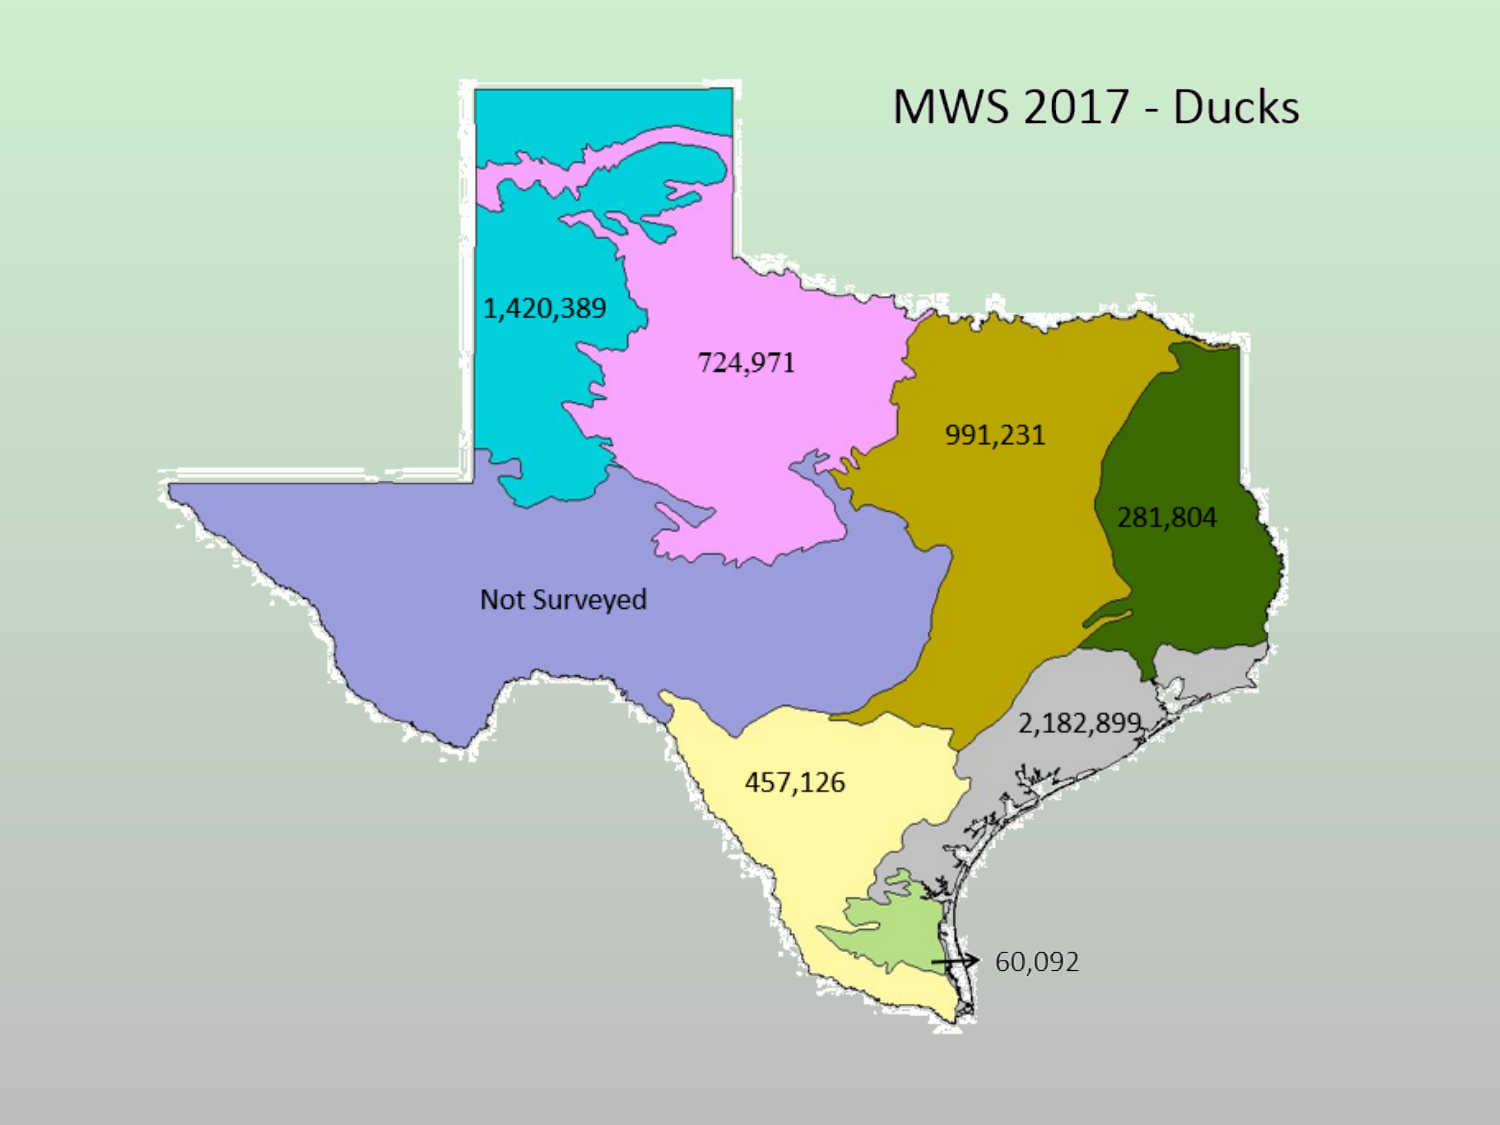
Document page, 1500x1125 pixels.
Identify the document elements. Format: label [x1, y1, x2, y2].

picture [149, 76, 1326, 1053]
